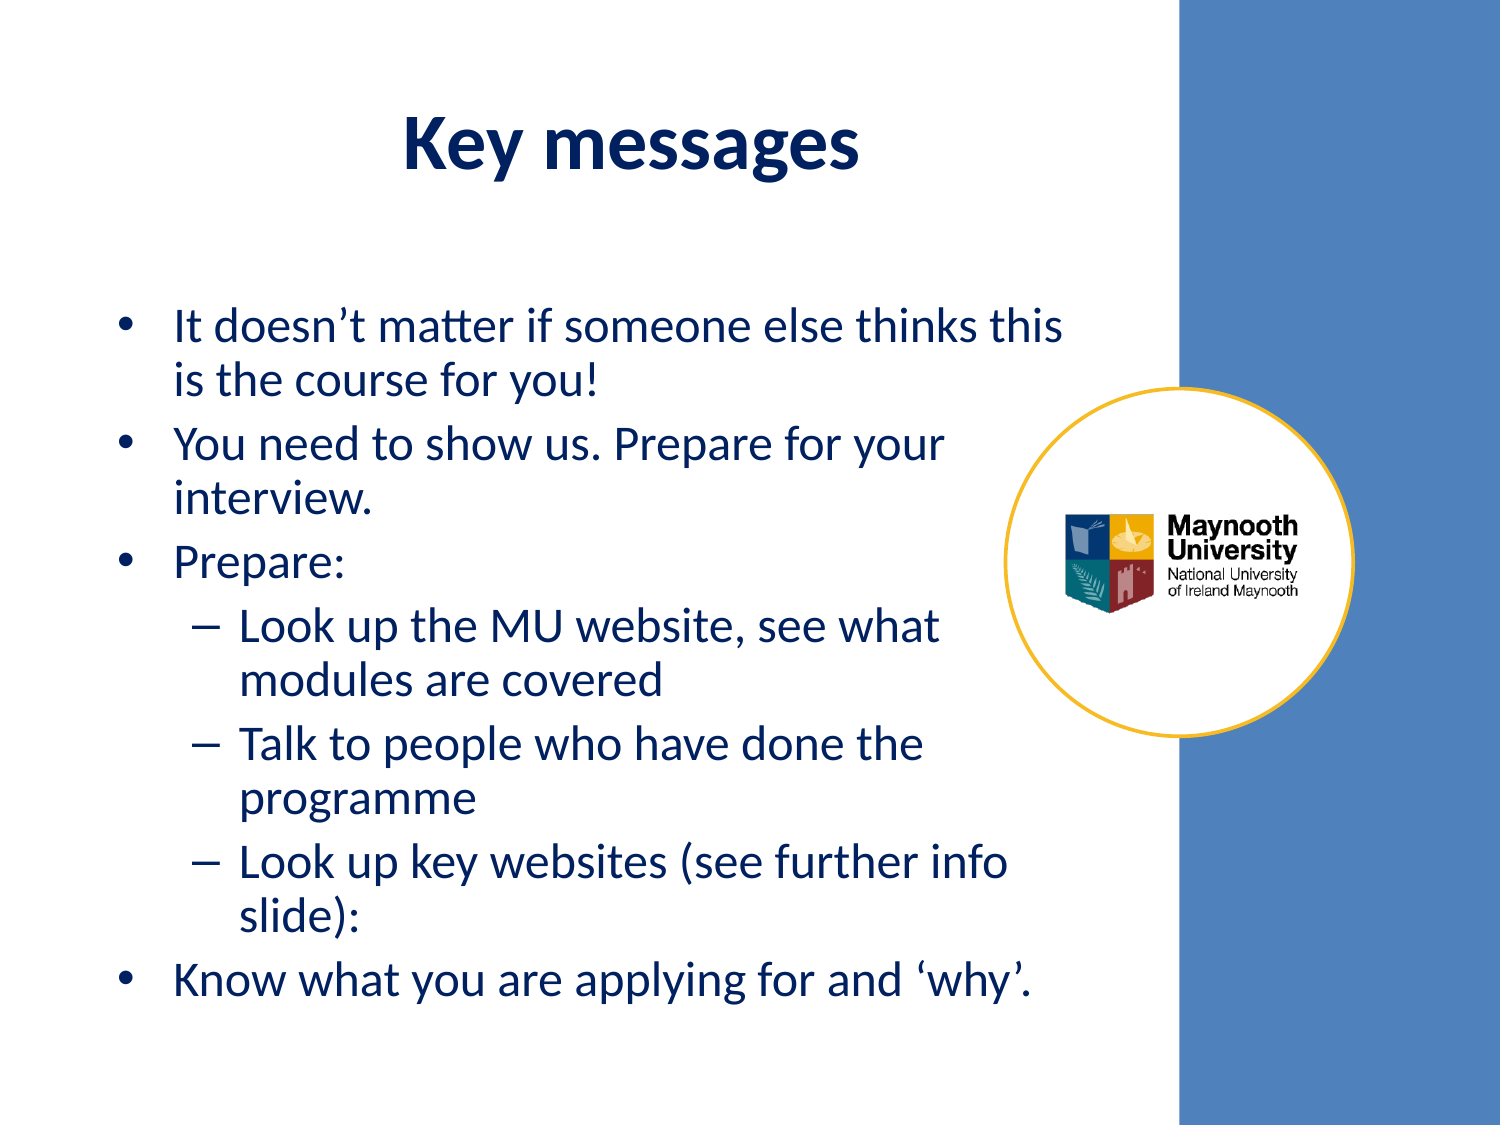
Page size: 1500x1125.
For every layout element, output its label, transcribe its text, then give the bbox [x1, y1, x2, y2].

list It doesn’t matter if someone else thinks this is the course for you! You need to show us. Prepare for your interview. Prepare: Look up the MU website, see what modules are covered Talk to people who have done the programme Look up key websites (see further info slide): Know what you are applying for and ‘why’. [101, 218, 1093, 1088]
title Key messages [172, 55, 1093, 218]
text_box [1177, 0, 1500, 1125]
text_box [1003, 386, 1356, 739]
picture [1060, 509, 1301, 618]
